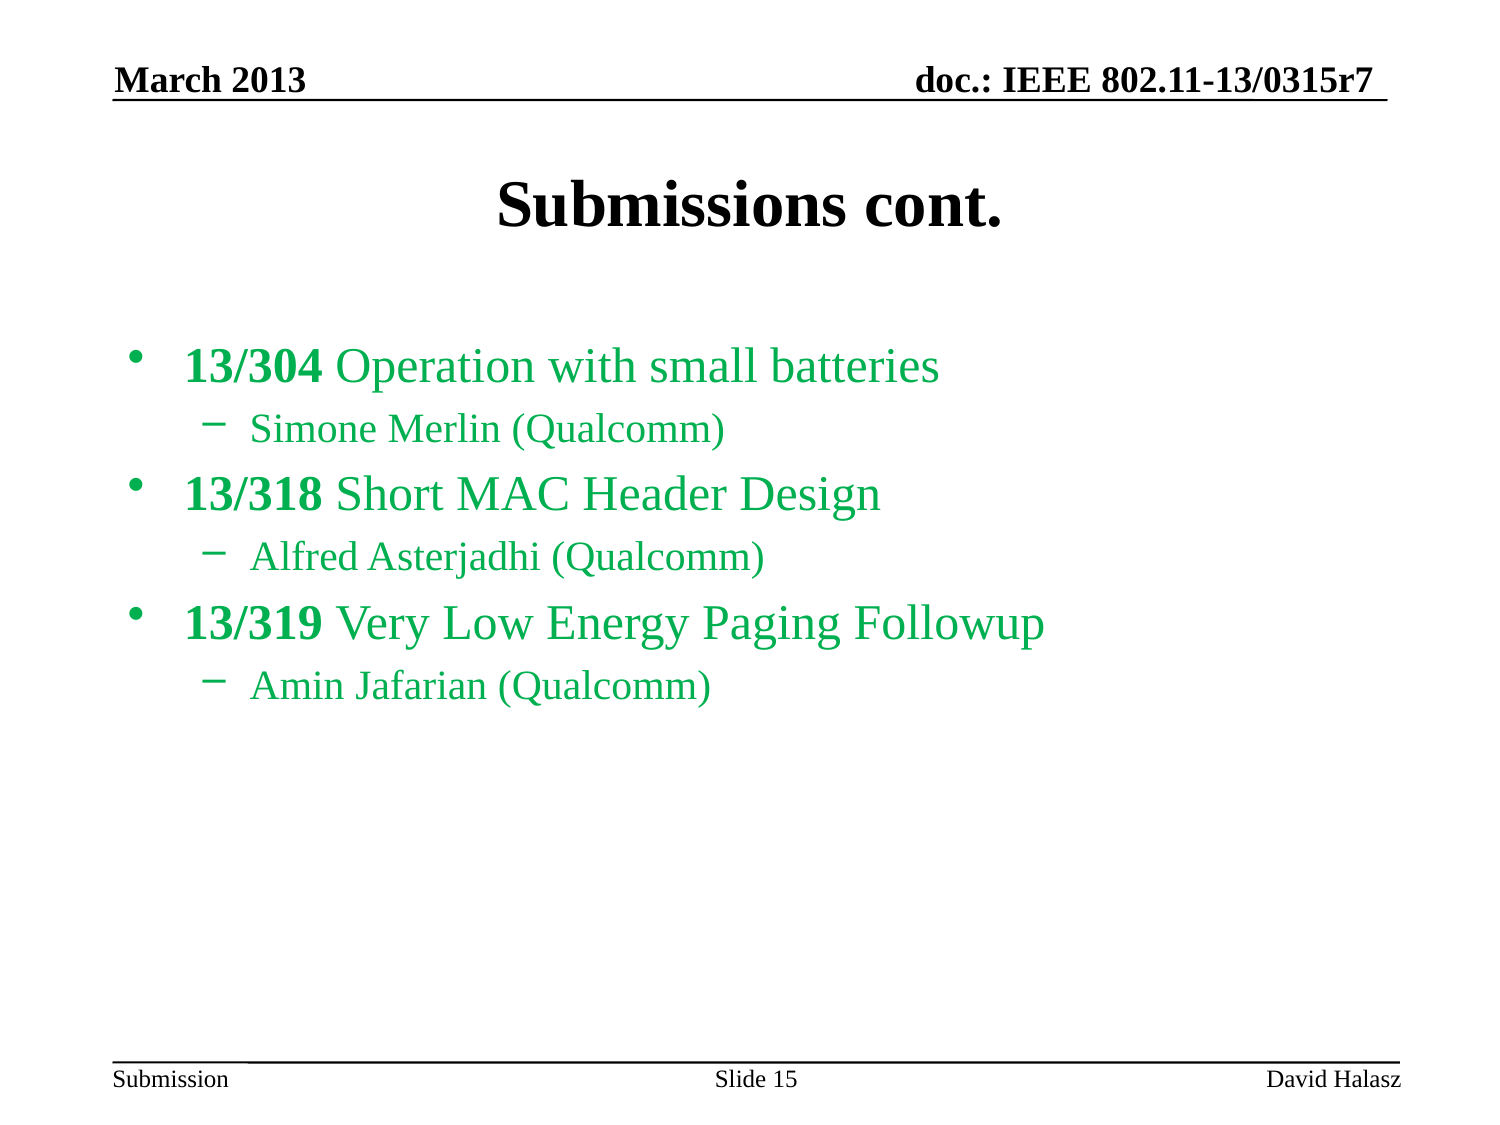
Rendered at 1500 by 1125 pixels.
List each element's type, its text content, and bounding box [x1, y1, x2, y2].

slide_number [114, 54, 333, 101]
list 13/304 Operation with small batteries Simone Merlin (Qualcomm) 13/318 Short MAC Header Design Alfred Asterjadhi (Qualcomm) 13/319 Very Low Energy Paging Followup Amin Jafarian (Qualcomm) [112, 324, 1388, 1001]
footer David Halasz [1264, 1061, 1402, 1093]
title Submissions cont. [112, 112, 1388, 288]
slide_number Slide 15 [712, 1061, 800, 1093]
